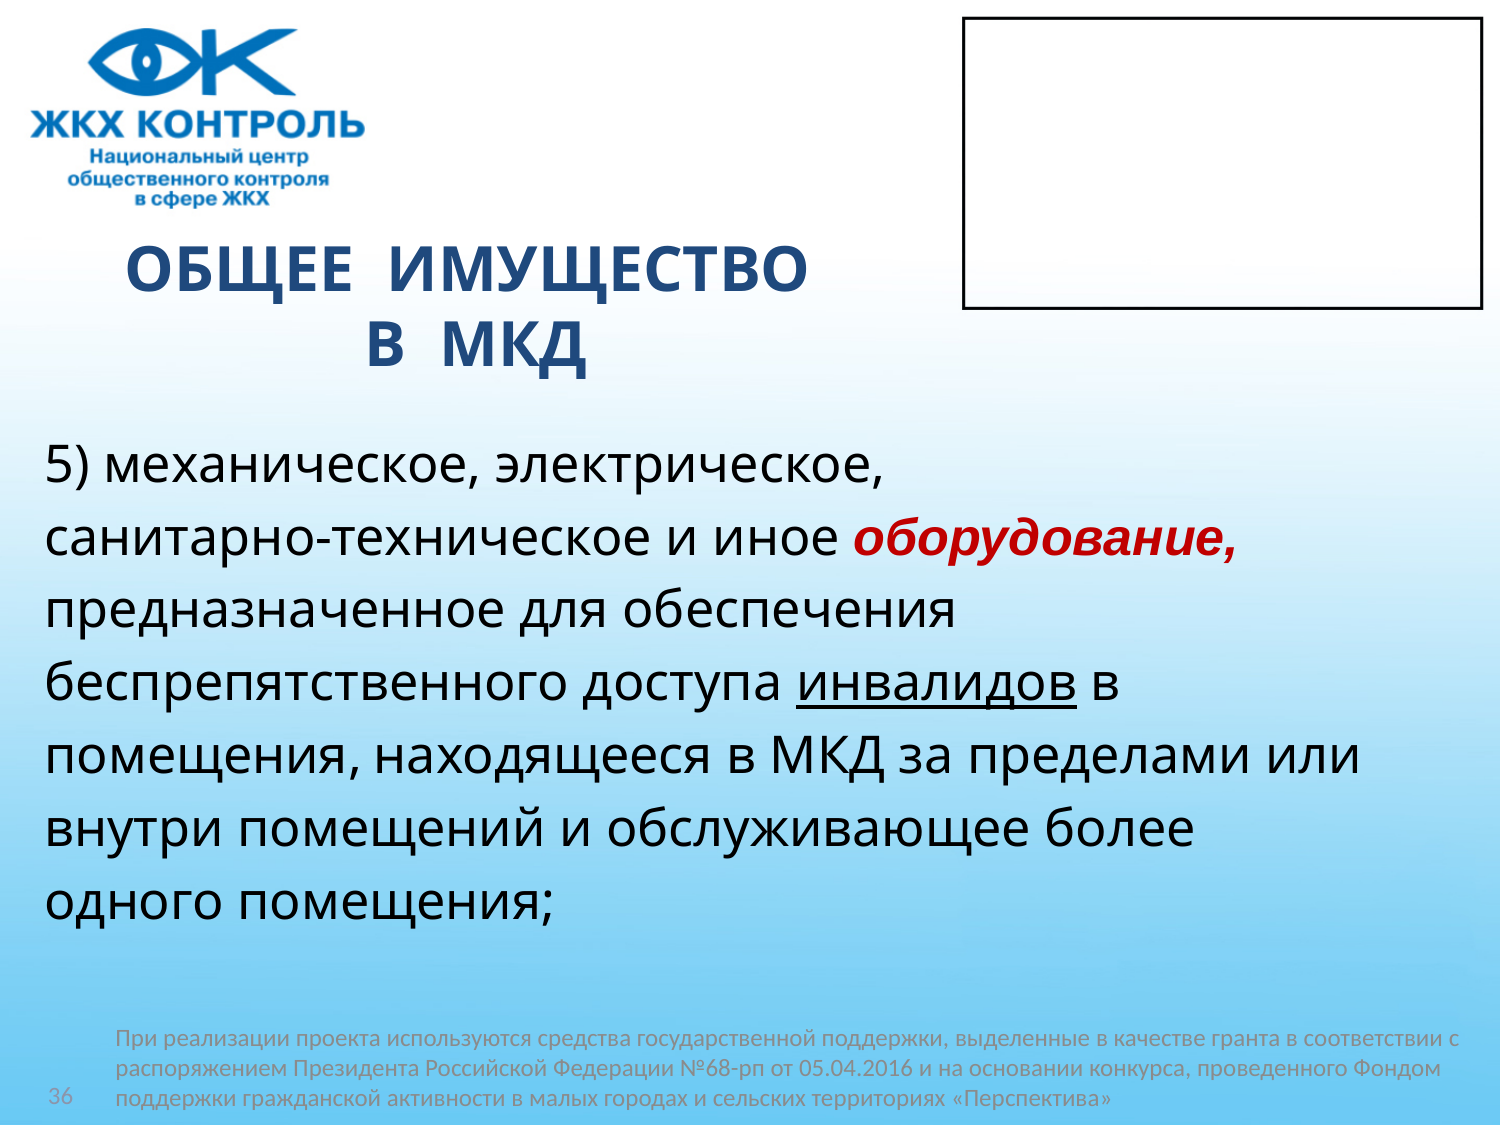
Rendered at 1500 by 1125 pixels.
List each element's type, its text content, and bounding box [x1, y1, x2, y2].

slide_number 36 [17, 1065, 89, 1125]
picture [0, 0, 1500, 1125]
title ОБЩЕЕ ИМУЩЕСТВО В МКД [0, 246, 987, 362]
footer При реализации проекта используются средства государственной поддержки, выделенные в качестве гранта в соответствии c распоряжением Президента Российской Федерации №68-рп от 05.04.2016 и на основании конкурса, проведенного Фондом поддержки гражданской активности в малых городах и сельских территориях «Перспектива» [100, 1007, 1483, 1125]
list 5) механическое, электрическое, санитарно-техническое и иное оборудование, предназначенное для обеспечения беспрепятственного доступа инвалидов в помещения, находящееся в МКД за пределами или внутри помещений и обслуживающее более одного помещения; [29, 422, 1483, 1008]
